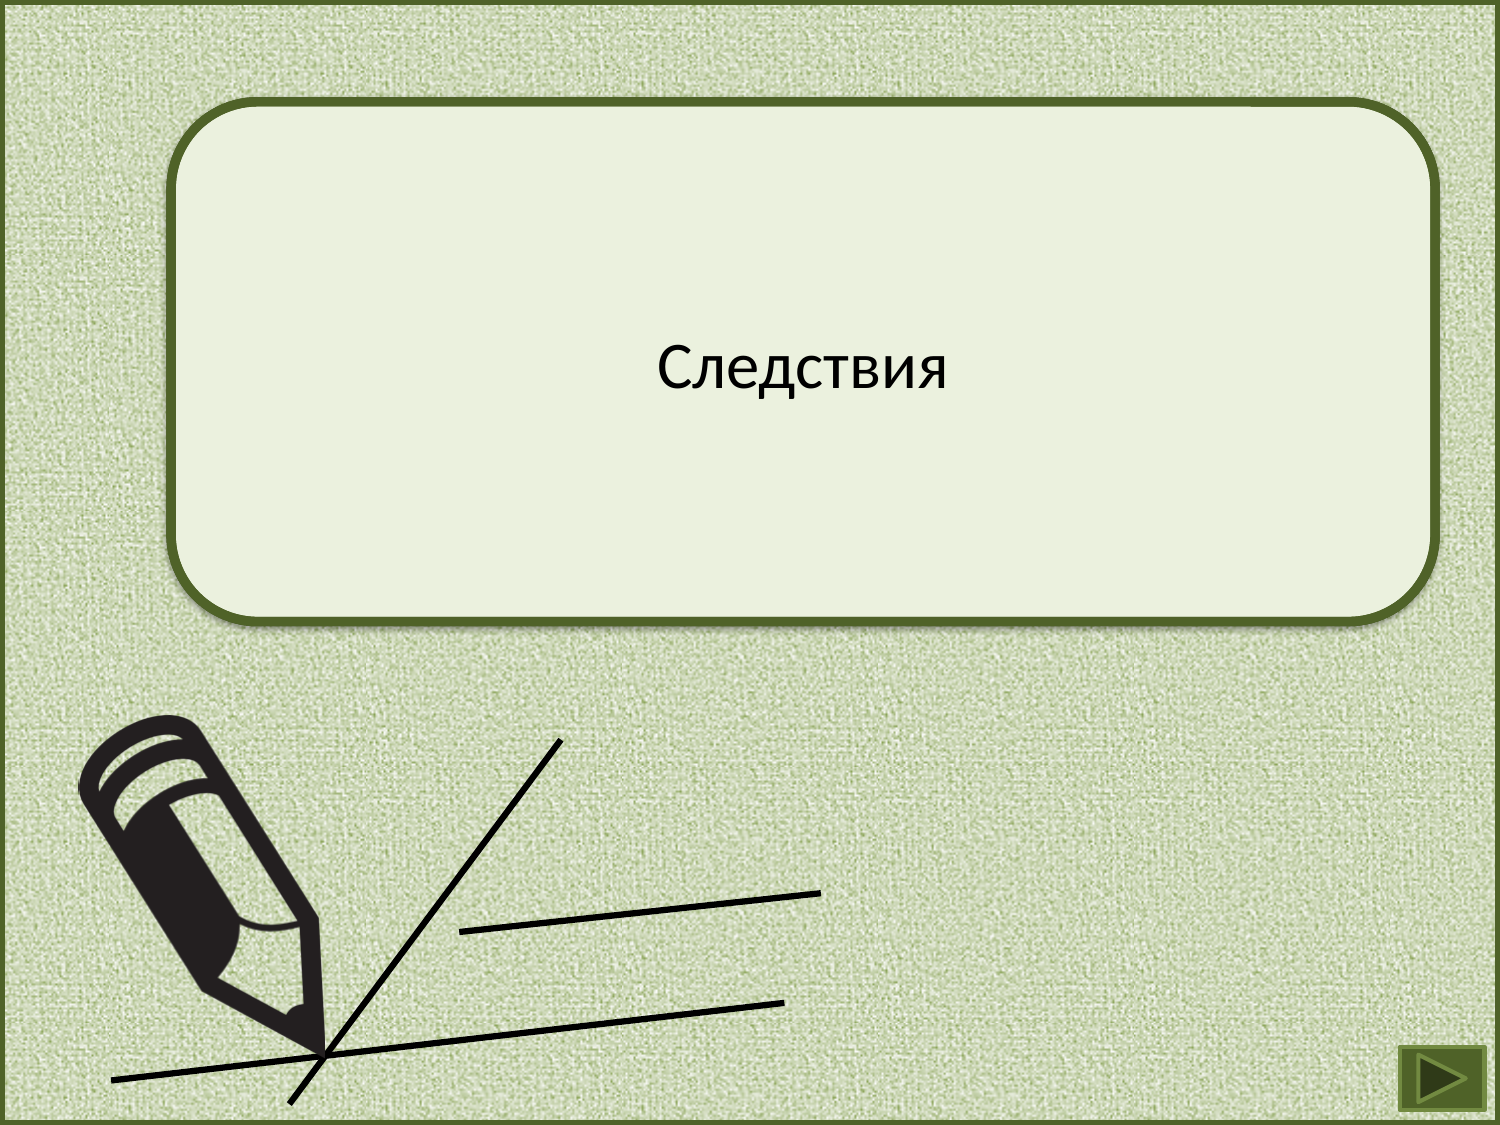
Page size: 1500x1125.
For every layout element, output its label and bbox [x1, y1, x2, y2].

text_box [565, 1002, 785, 1081]
text_box [458, 893, 822, 933]
text_box [168, 99, 1438, 624]
picture [78, 715, 325, 1059]
text_box [289, 739, 562, 1105]
text_box [1398, 1045, 1487, 1112]
text_box [110, 1067, 283, 1081]
